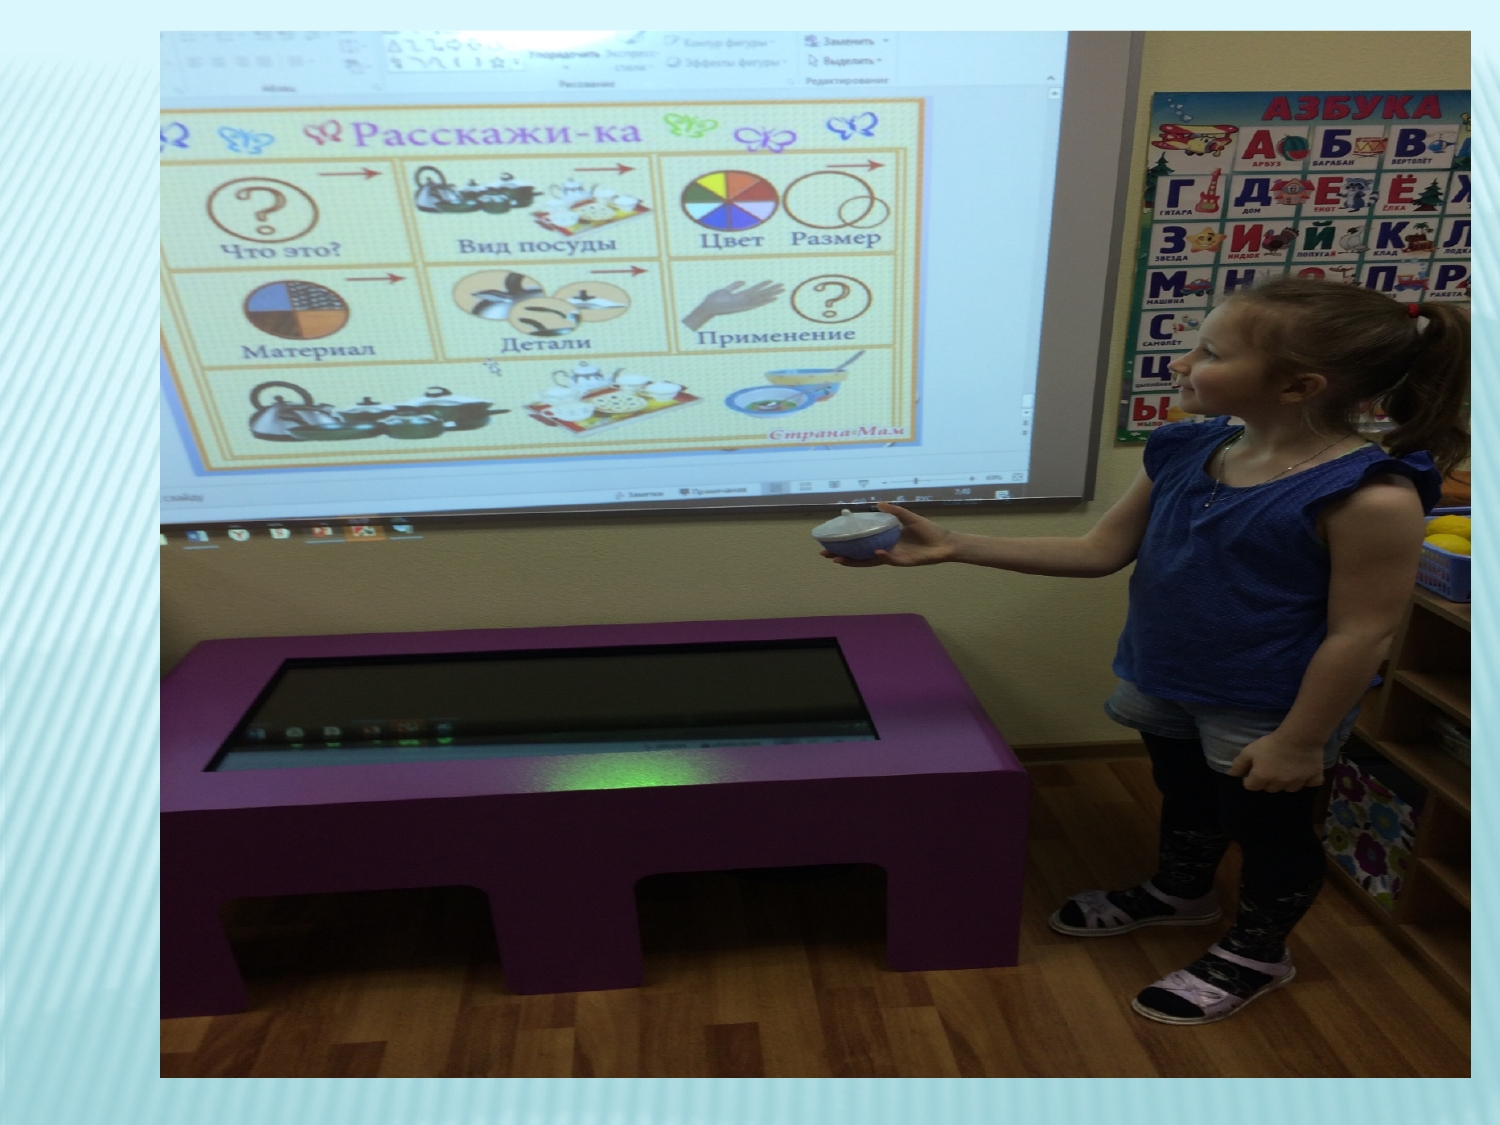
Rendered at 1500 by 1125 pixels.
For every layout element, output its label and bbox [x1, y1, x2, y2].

picture [161, 32, 289, 1076]
picture [291, 0, 1471, 1125]
